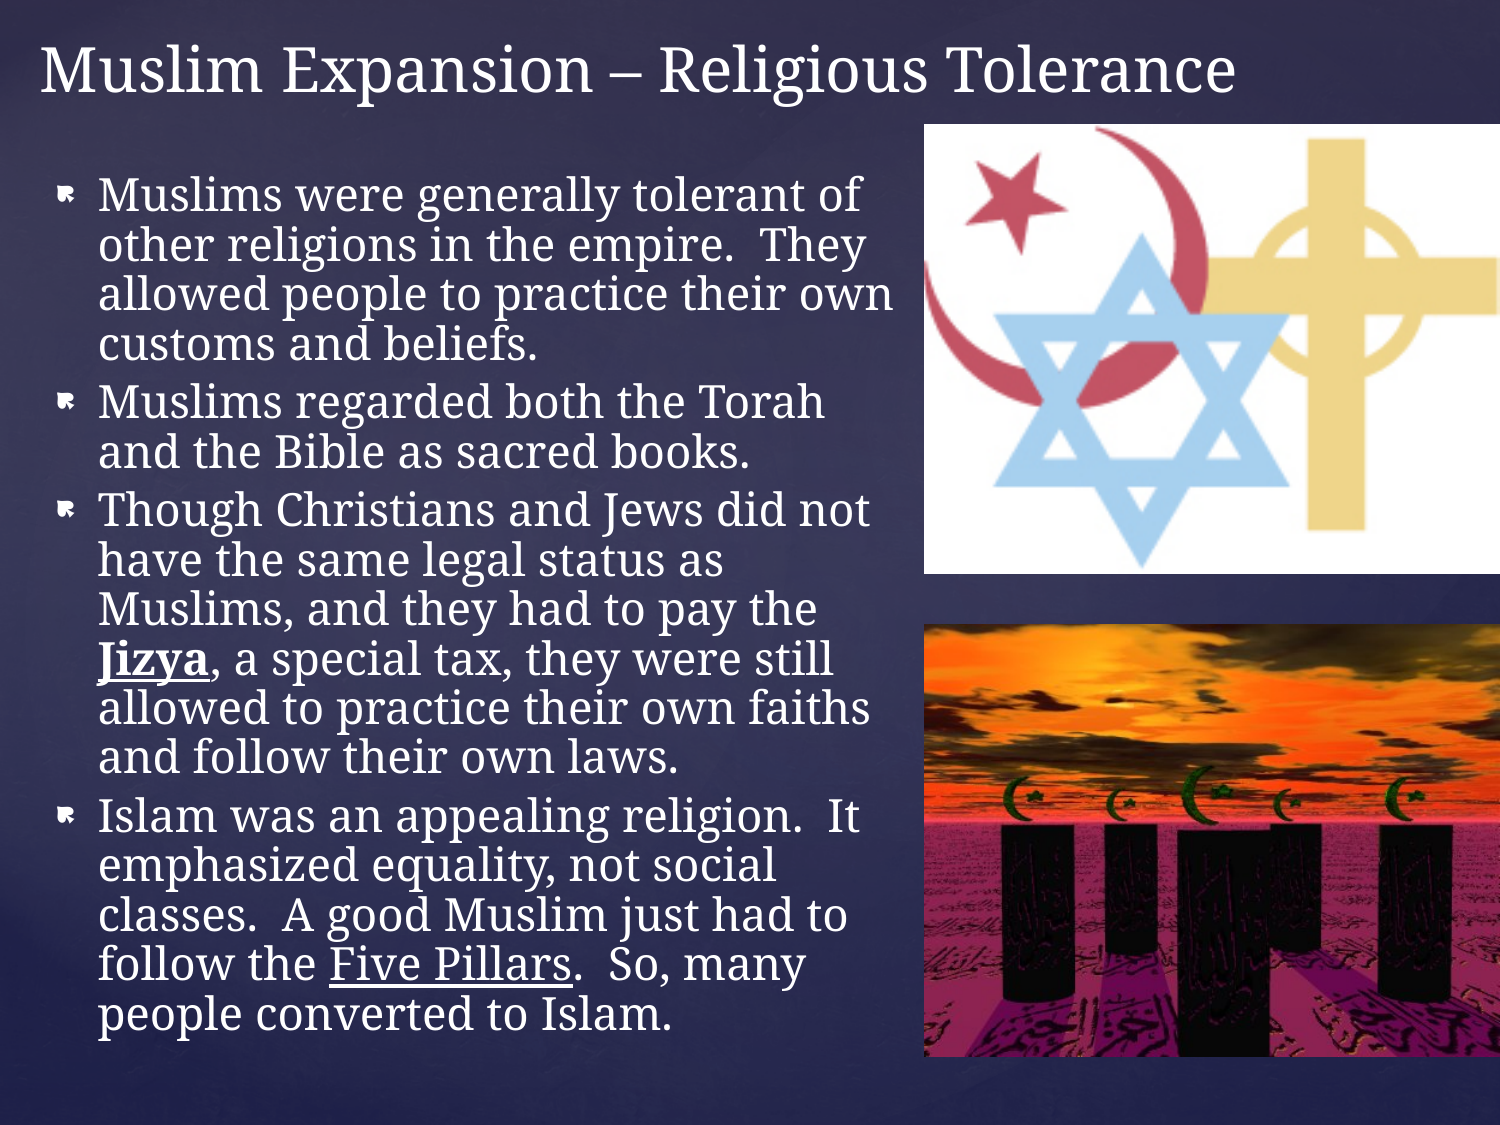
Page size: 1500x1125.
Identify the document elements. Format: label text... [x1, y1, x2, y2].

picture [924, 124, 1500, 575]
title Muslim Expansion – Religious Tolerance [24, 0, 1500, 113]
picture [924, 624, 1500, 1057]
list Muslims were generally tolerant of other religions in the empire. They allowed people to practice their own customs and beliefs. Muslims regarded both the Torah and the Bible as sacred books. Though Christians and Jews did not have the same legal status as Muslims, and they had to pay the Jizya, a special tax, they were still allowed to practice their own faiths and follow their own laws. Islam was an appealing religion. It emphasized equality, not social classes. A good Muslim just had to follow the Five Pillars. So, many people converted to Islam. [37, 125, 925, 1088]
